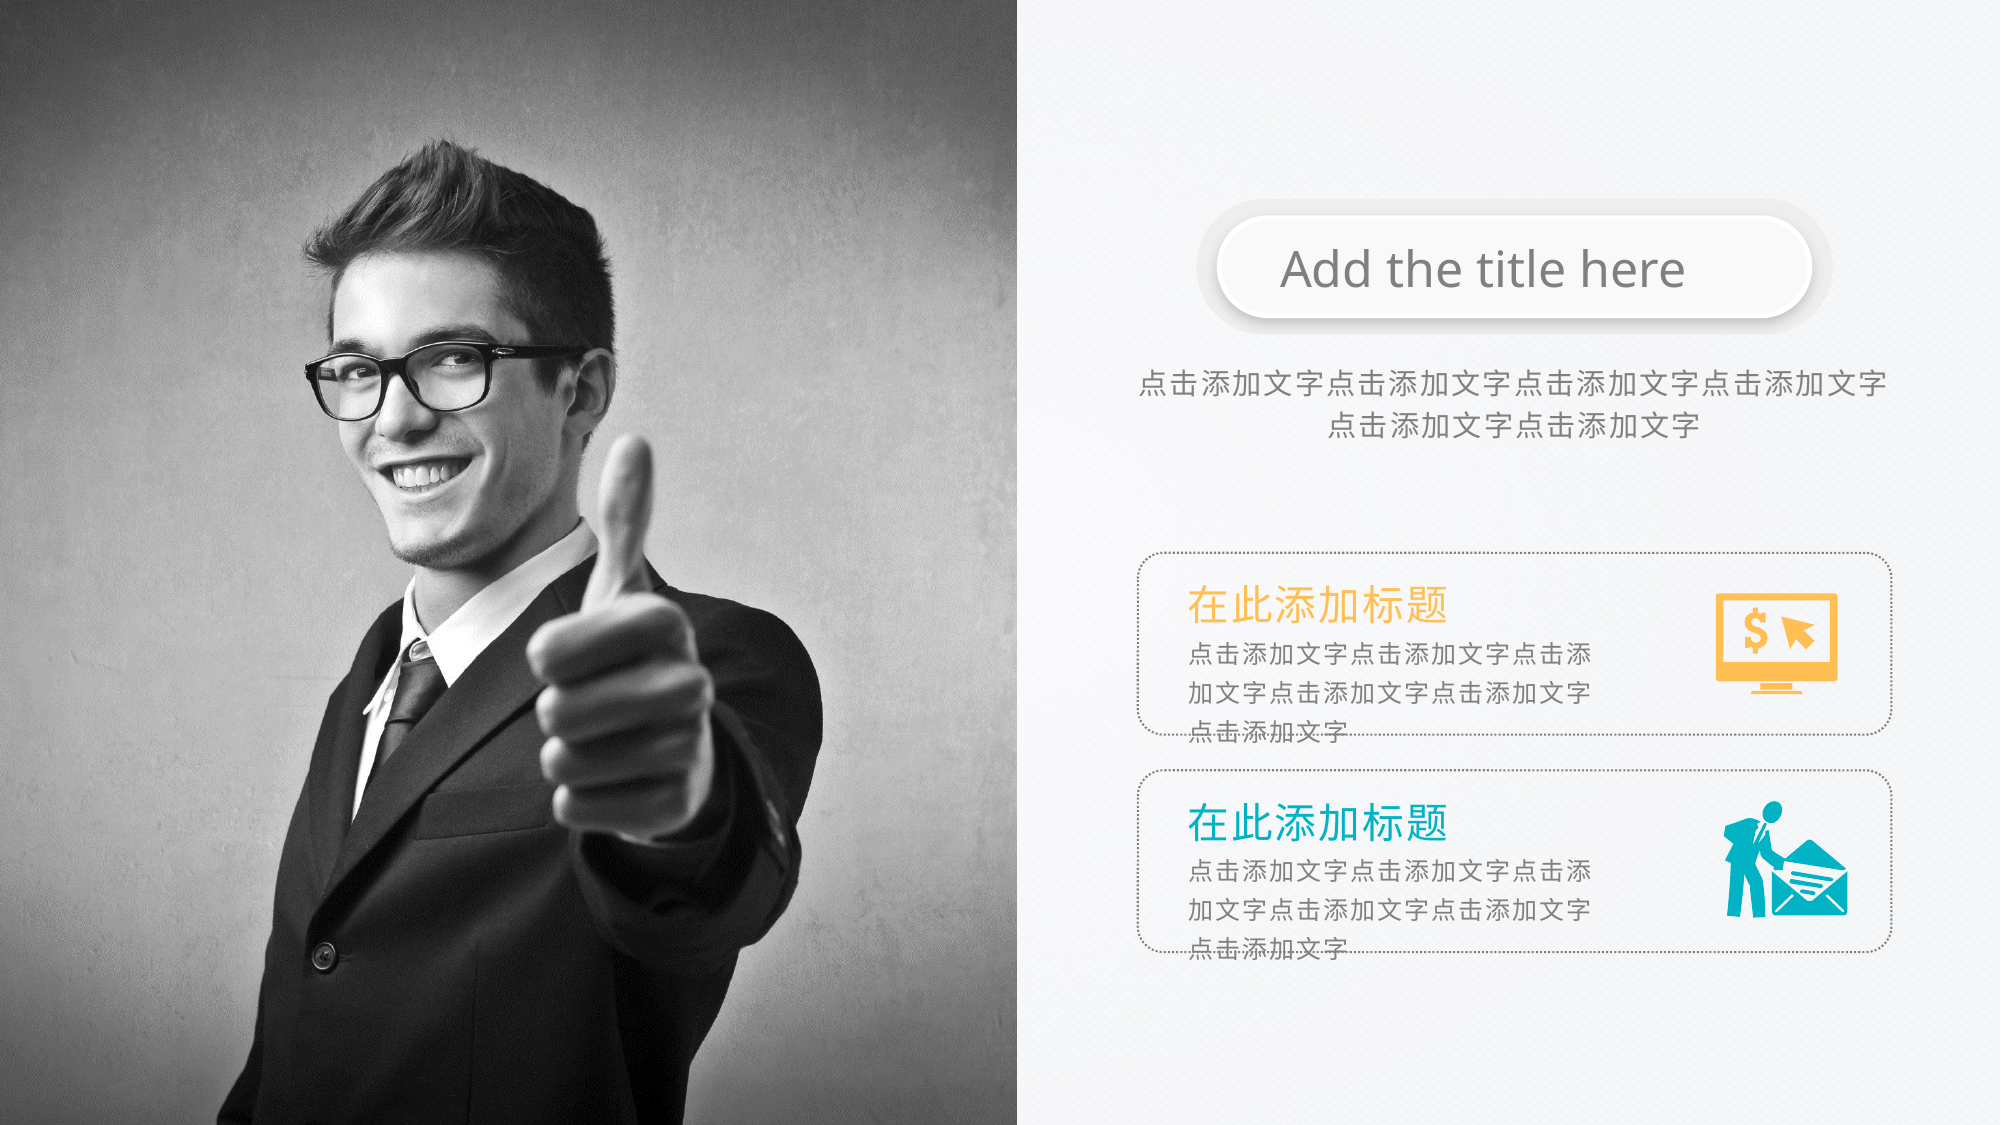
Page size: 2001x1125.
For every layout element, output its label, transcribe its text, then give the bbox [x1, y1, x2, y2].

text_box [1715, 593, 1838, 695]
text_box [1172, 571, 1624, 753]
text_box 点击添加文字点击添加文字点击添加文字点击添加文字点击添加文字点击添加文字 [1118, 350, 1911, 450]
picture [0, 0, 2001, 1125]
text_box [1135, 768, 1894, 955]
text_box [1172, 788, 1624, 971]
text_box [1135, 550, 1894, 737]
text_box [1723, 799, 1848, 918]
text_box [1196, 198, 1833, 335]
